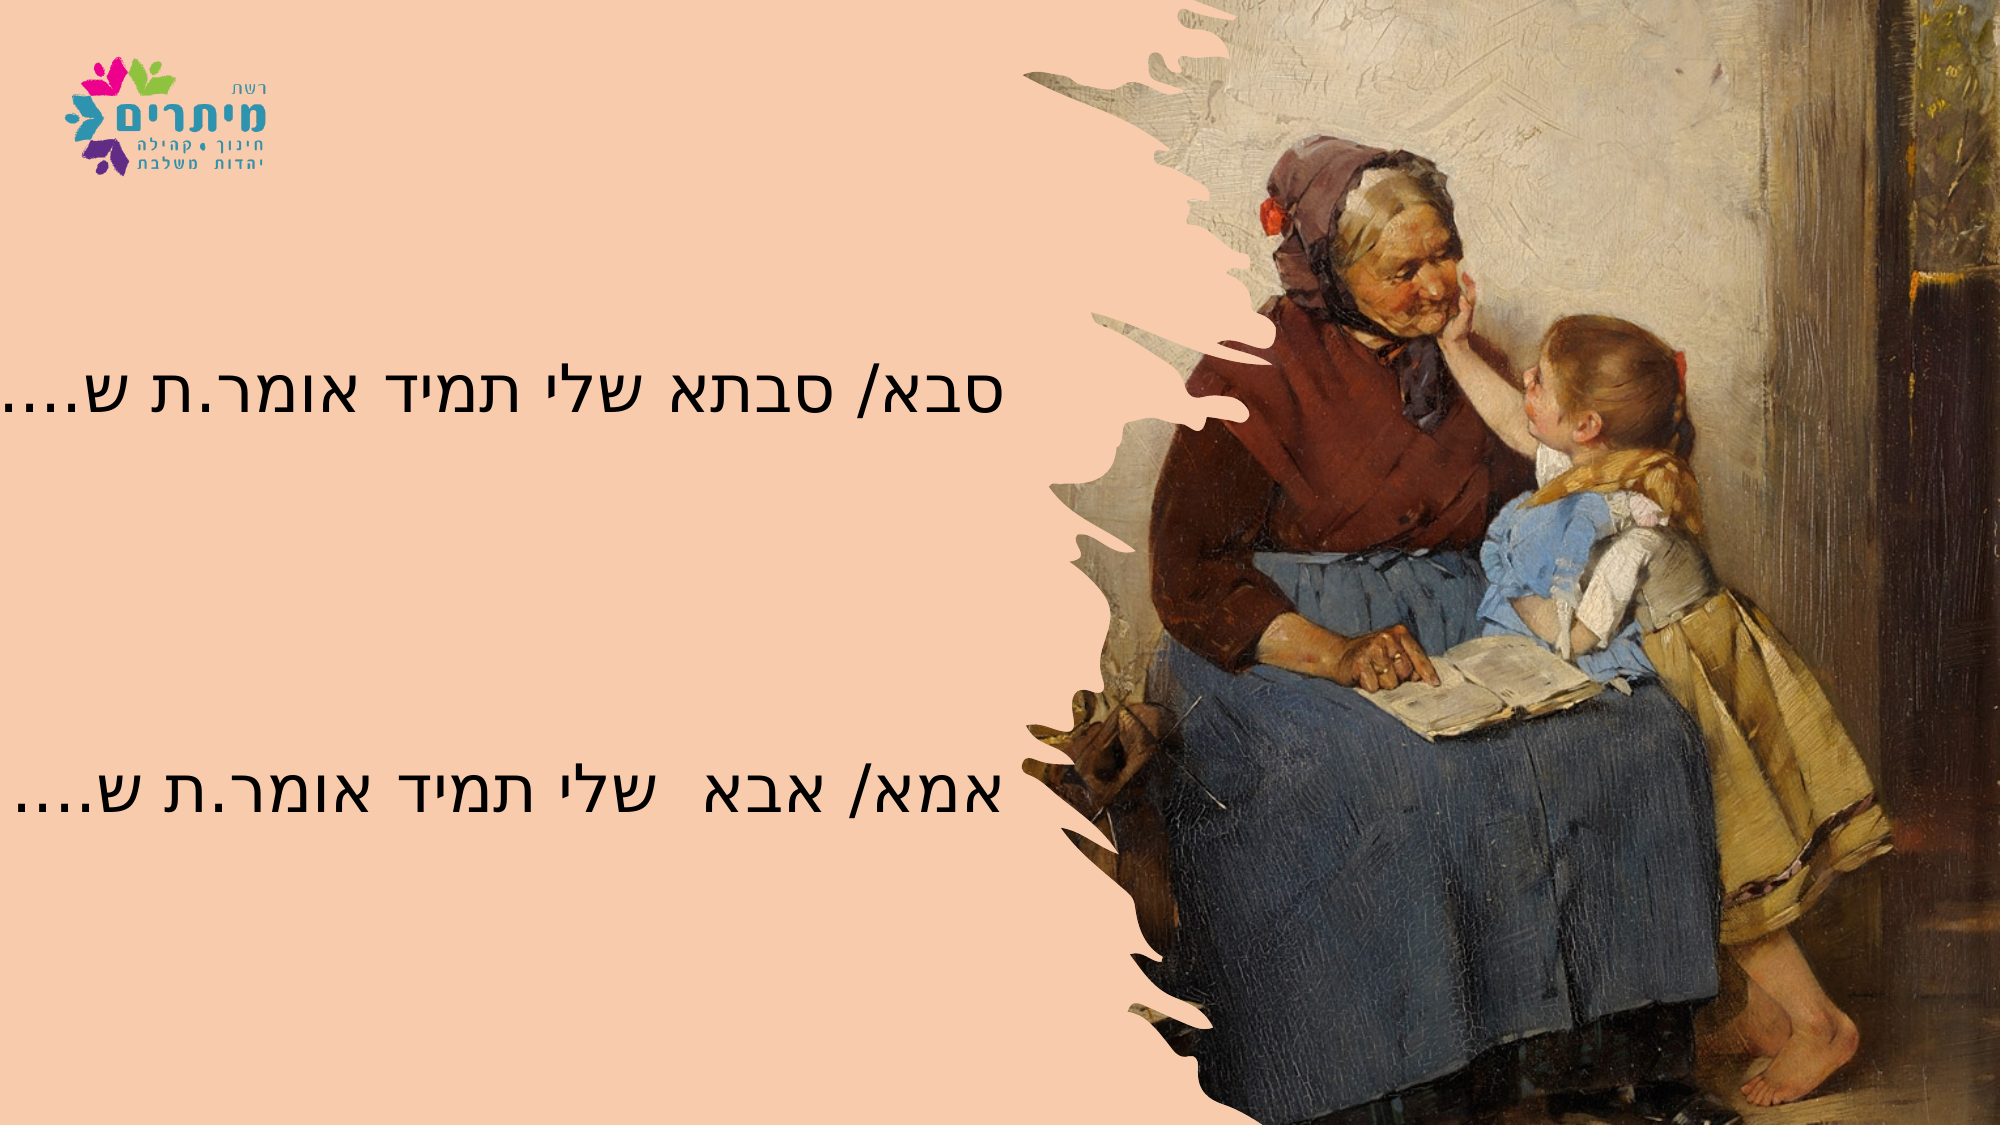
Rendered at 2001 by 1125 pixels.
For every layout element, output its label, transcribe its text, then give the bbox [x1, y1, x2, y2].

picture [1021, 0, 2000, 1125]
text_box סבא/ סבתא שלי תמיד אומר.ת ש.... אמא/ אבא שלי תמיד אומר.ת ש.... [0, 338, 1021, 833]
picture [58, 51, 272, 186]
